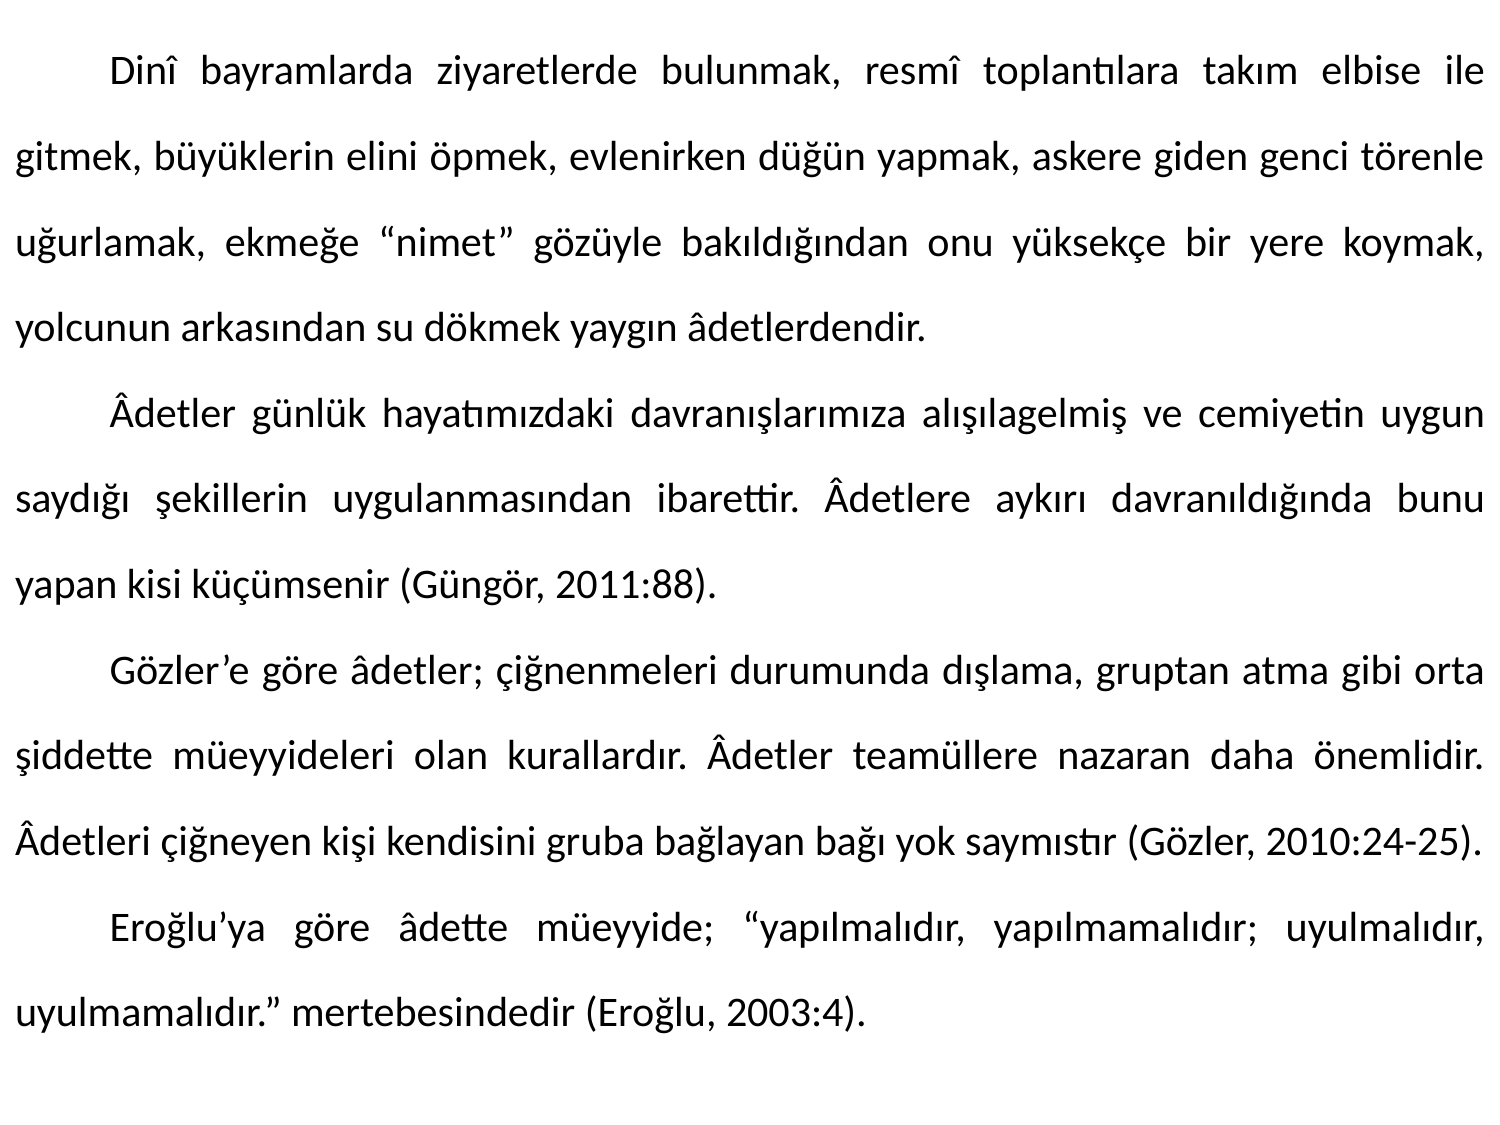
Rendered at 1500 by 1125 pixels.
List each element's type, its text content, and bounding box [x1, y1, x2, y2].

list Dinî bayramlarda ziyaretlerde bulunmak, resmî toplantılara takım elbise ile gitmek, büyüklerin elini öpmek, evlenirken düğün yapmak, askere giden genci törenle uğurlamak, ekmeğe “nimet” gözüyle bakıldığından onu yüksekçe bir yere koymak, yolcunun arkasından su dökmek yaygın âdetlerdendir. Âdetler günlük hayatımızdaki davranışlarımıza alışılagelmiş ve cemiyetin uygun saydığı şekillerin uygulanmasından ibarettir. Âdetlere aykırı davranıldığında bunu yapan kisi küçümsenir (Güngör, 2011:88). Gözler’e göre âdetler; çiğnenmeleri durumunda dışlama, gruptan atma gibi orta şiddette müeyyideleri olan kurallardır. Âdetler teamüllere nazaran daha önemlidir. Âdetleri çiğneyen kişi kendisini gruba bağlayan bağı yok saymıstır (Gözler, 2010:24-25). Eroğlu’ya göre âdette müeyyide; “yapılmalıdır, yapılmamalıdır; uyulmalıdır, uyulmamalıdır.” mertebesindedir (Eroğlu, 2003:4). [0, 0, 1500, 1125]
